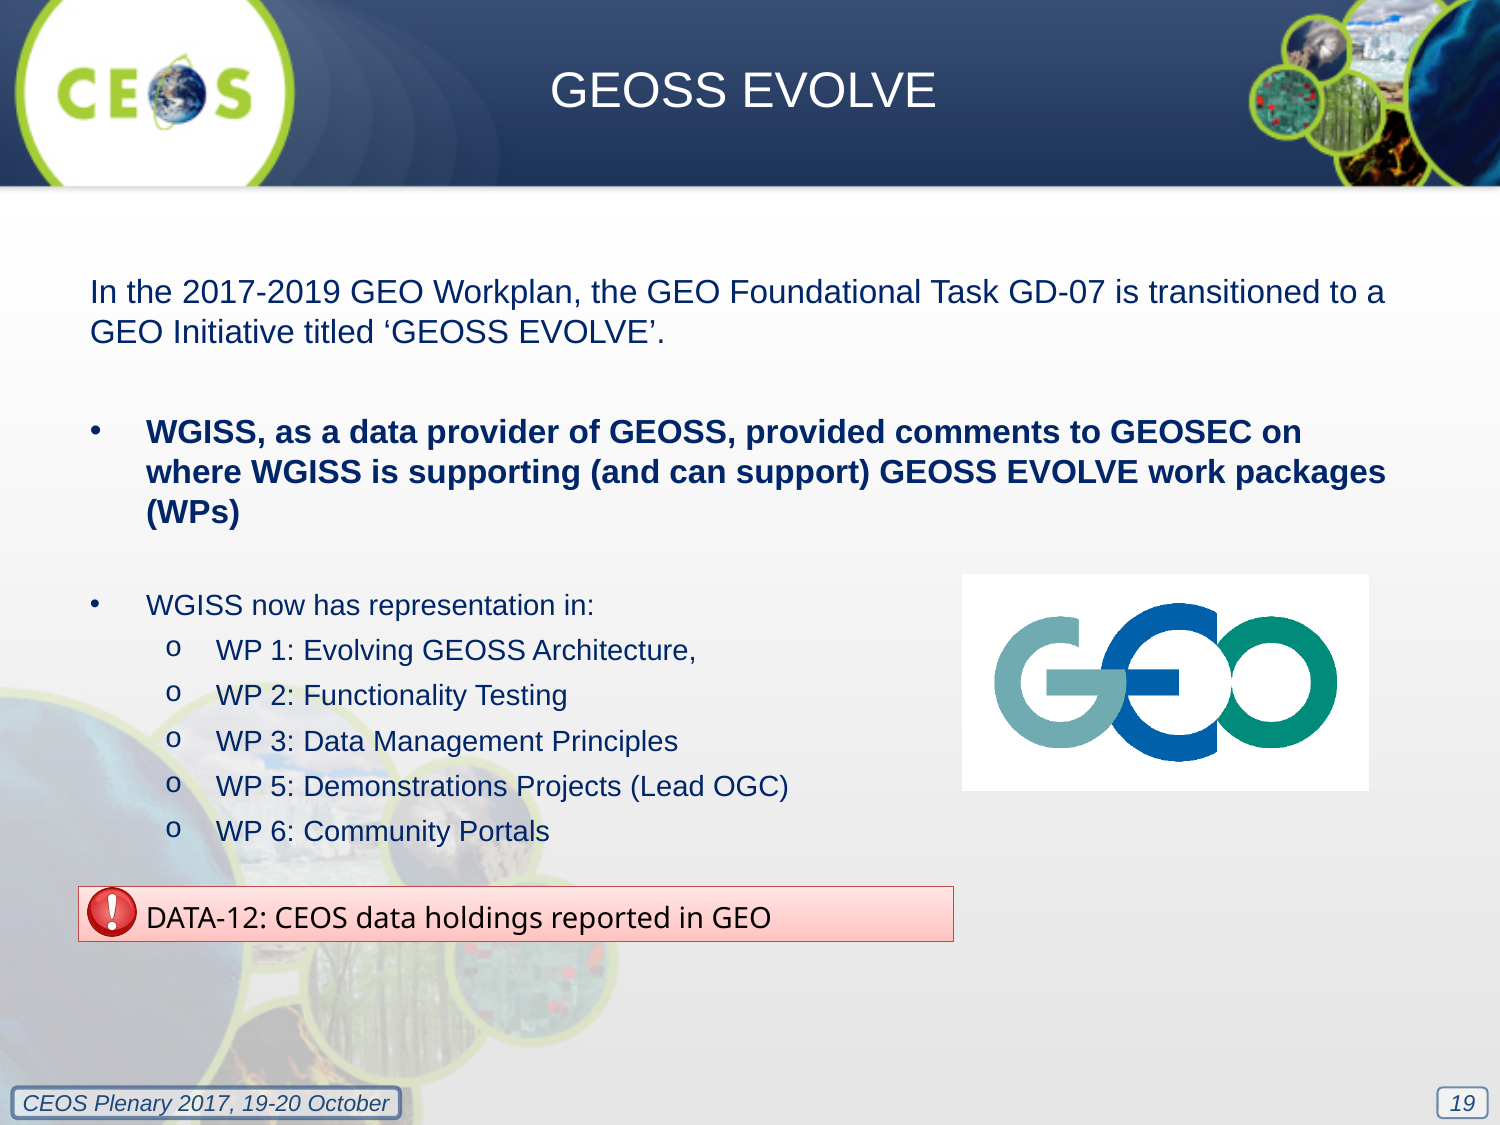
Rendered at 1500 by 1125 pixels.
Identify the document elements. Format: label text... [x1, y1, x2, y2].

list GEOSS EVOLVE [337, 50, 1150, 138]
text_box [1437, 1087, 1488, 1125]
list In the 2017-2019 GEO Workplan, the GEO Foundational Task GD-07 is transitioned to a GEO Initiative titled ‘GEOSS EVOLVE’. WGISS, as a data provider of GEOSS, provided comments to GEOSEC on where WGISS is supporting (and can support) GEOSS EVOLVE work packages (WPs) WGISS now has representation in: WP 1: Evolving GEOSS Architecture, WP 2: Functionality Testing WP 3: Data Management Principles WP 5: Demonstrations Projects (Lead OGC) WP 6: Community Portals [75, 262, 1413, 1038]
text_box DATA-12: CEOS data holdings reported in GEO [78, 886, 954, 942]
picture [0, 0, 1500, 1125]
